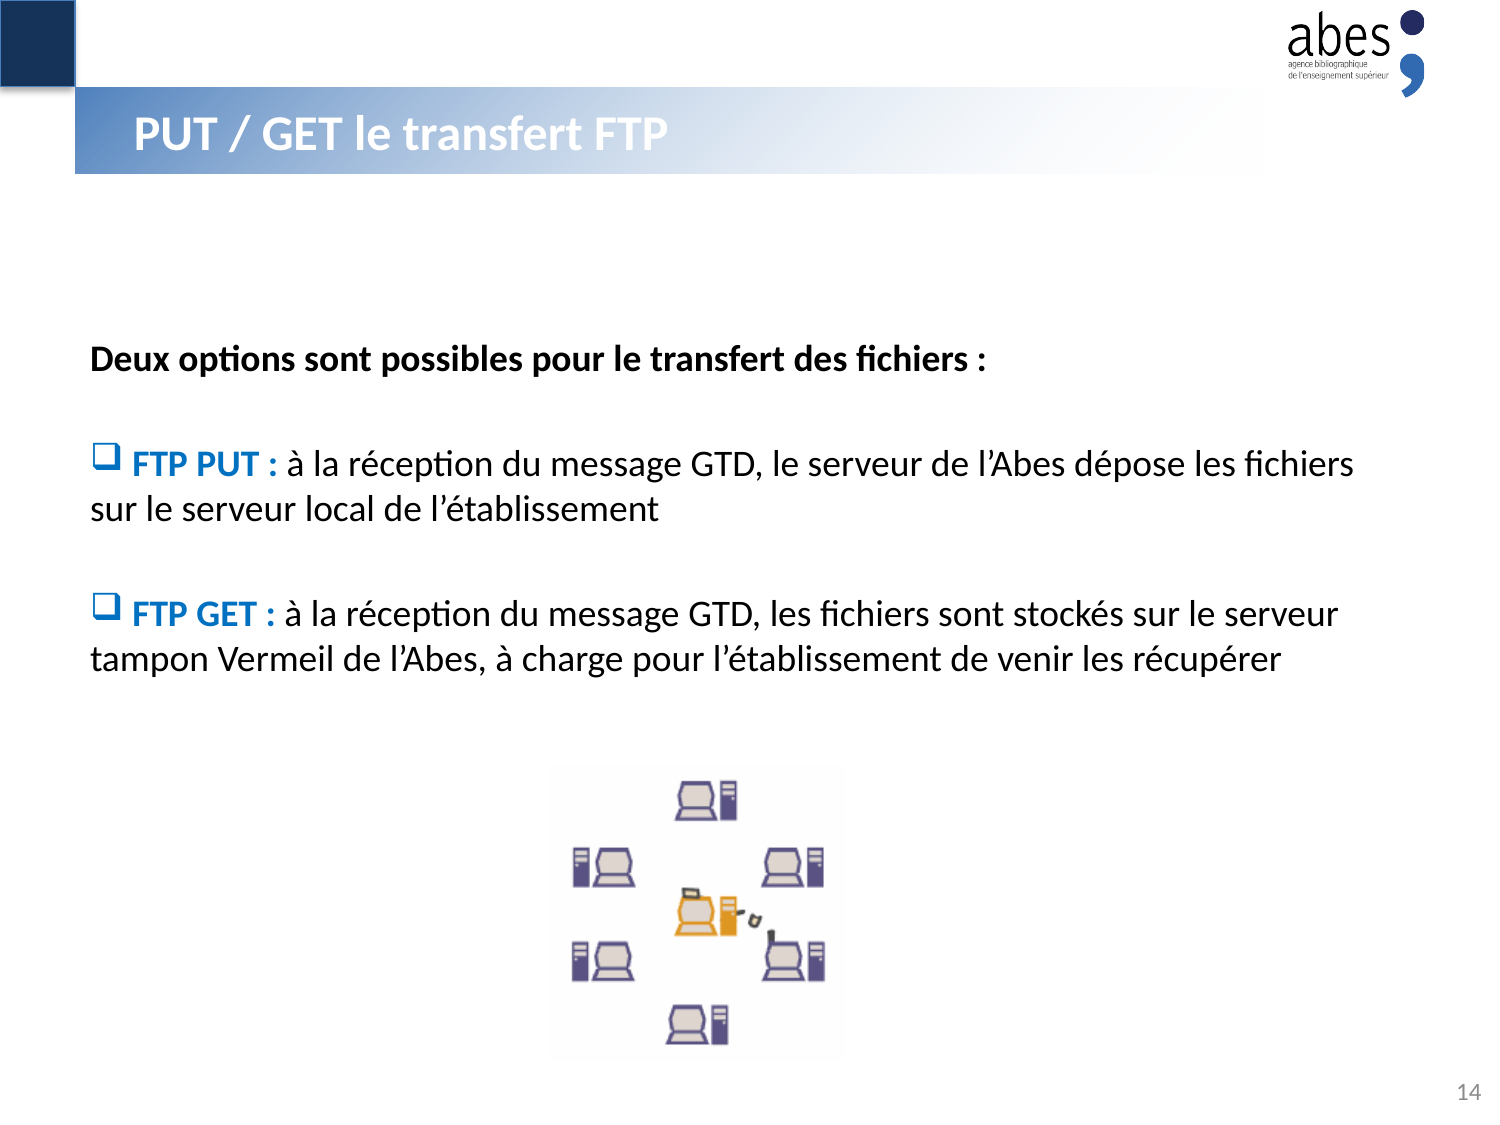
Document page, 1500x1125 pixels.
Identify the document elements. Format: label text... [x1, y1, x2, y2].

picture [550, 764, 847, 1061]
title PUT / GET le transfert FTP [75, 87, 1265, 174]
picture [1288, 10, 1425, 98]
list Deux options sont possibles pour le transfert des fichiers : FTP PUT : à la réception du message GTD, le serveur de l’Abes dépose les fichiers sur le serveur local de l’établissement FTP GET : à la réception du message GTD, les fichiers sont stockés sur le serveur tampon Vermeil de l’Abes, à charge pour l’établissement de venir les récupérer [75, 326, 1425, 978]
slide_number 14 [1424, 1060, 1497, 1121]
